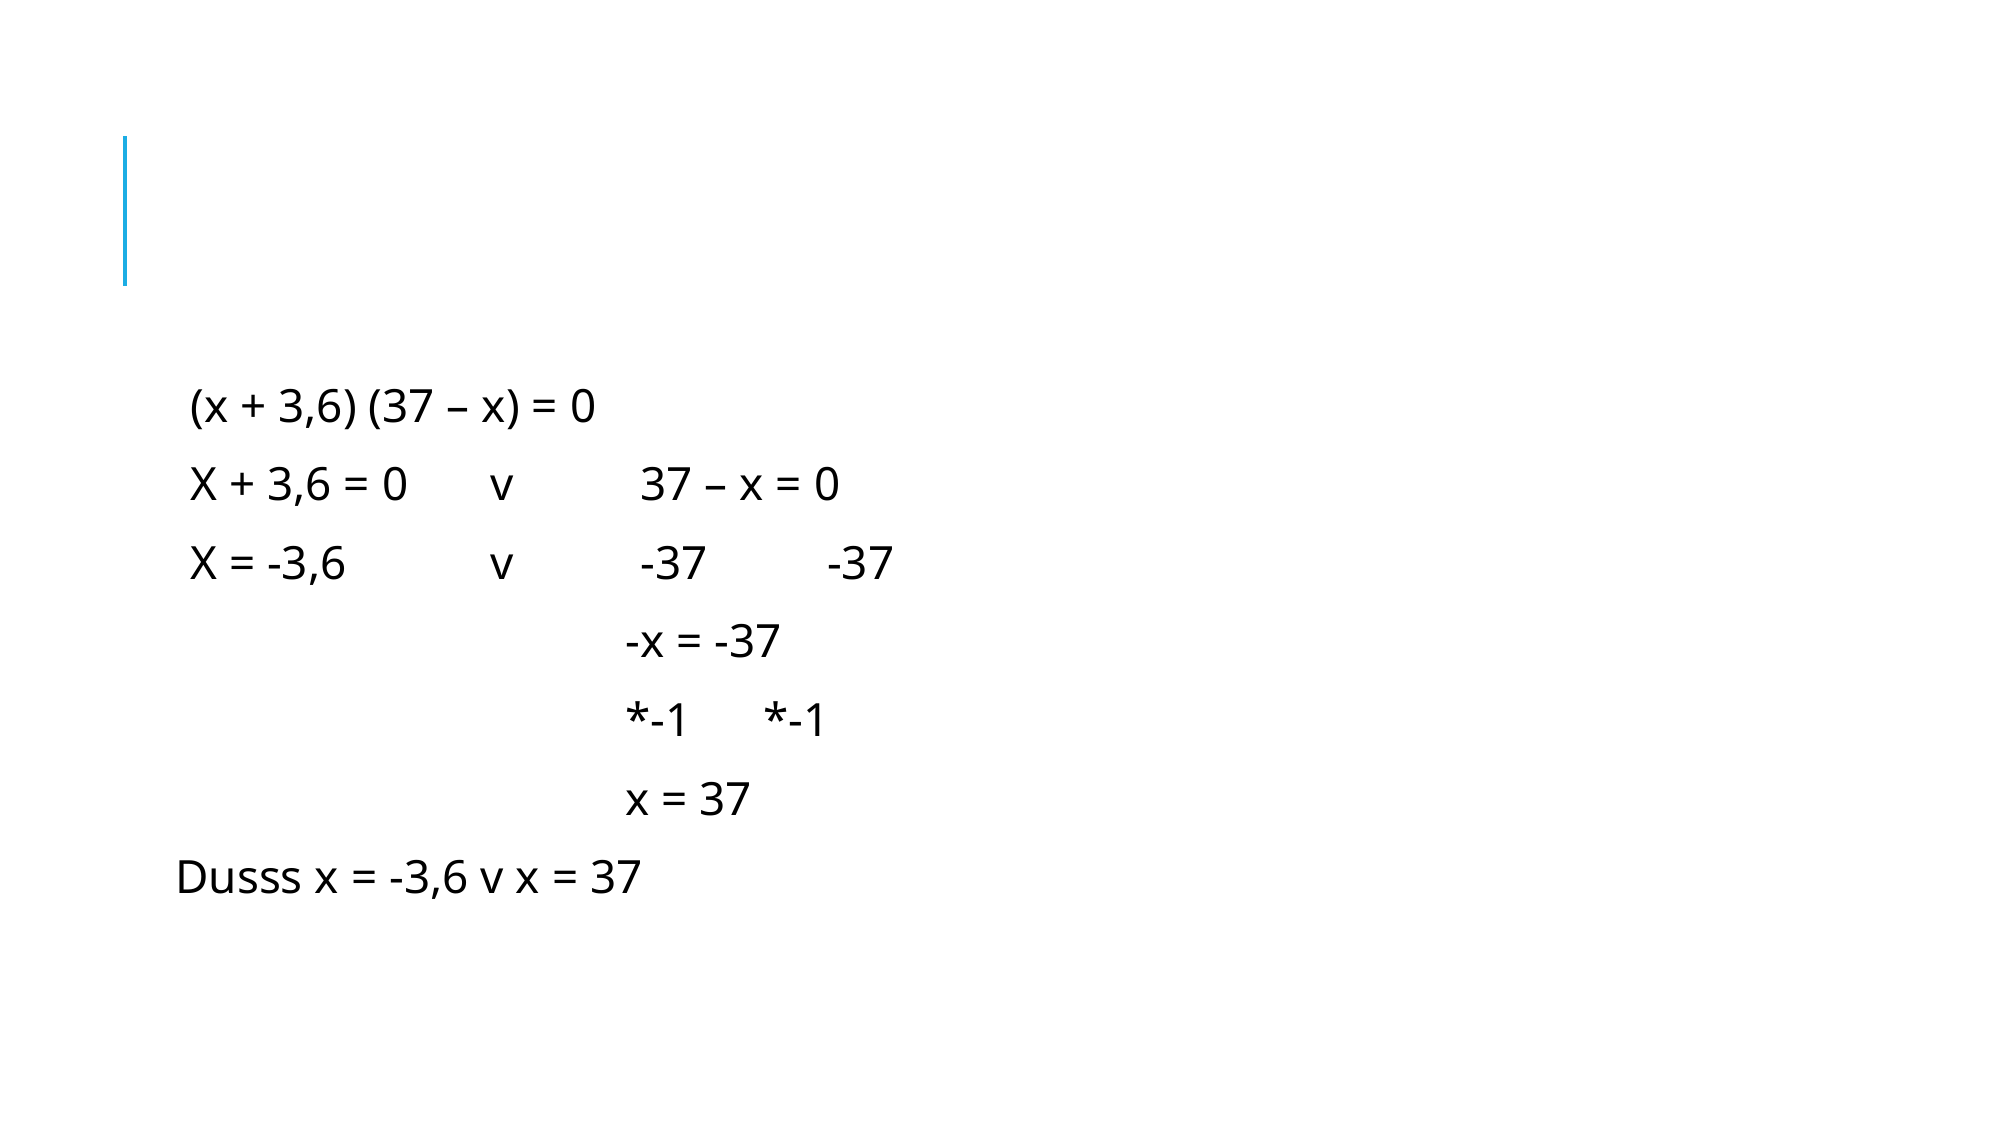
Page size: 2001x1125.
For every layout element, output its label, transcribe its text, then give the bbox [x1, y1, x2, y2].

list (x + 3,6) (37 – x) = 0 X + 3,6 = 0 v 37 – x = 0 X = -3,6 v -37 -37 -x = -37 *-1 *-1 x = 37 Dusss x = -3,6 v x = 37 [168, 375, 1763, 1035]
